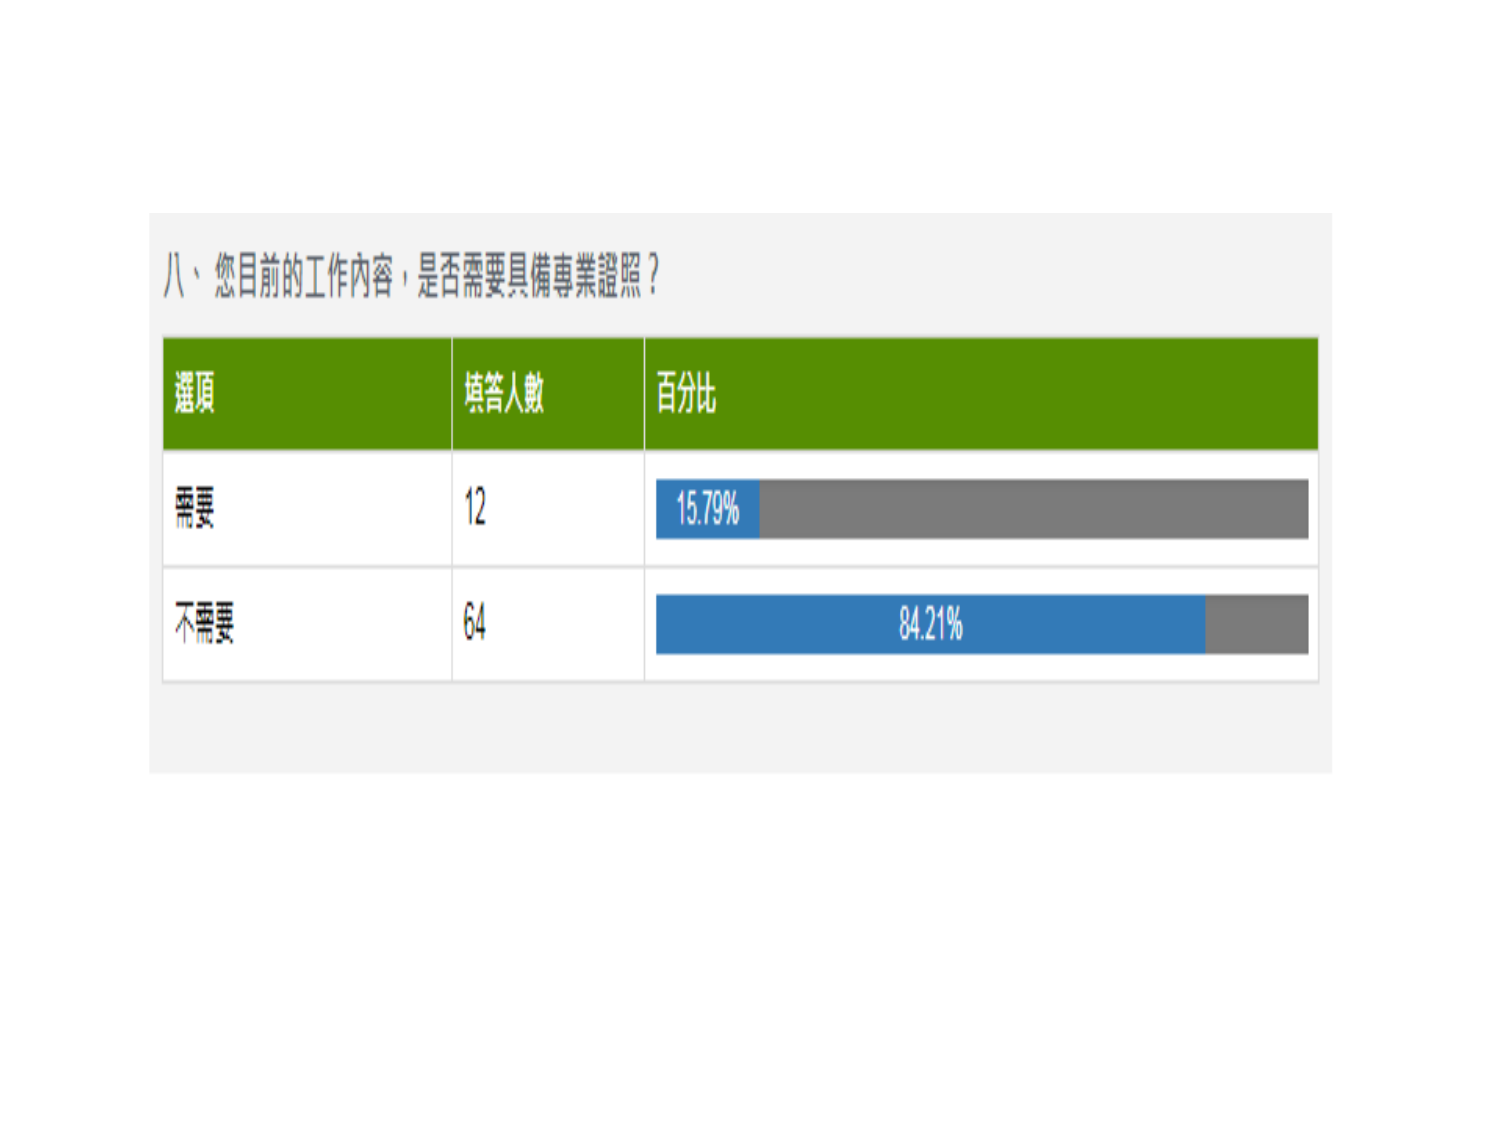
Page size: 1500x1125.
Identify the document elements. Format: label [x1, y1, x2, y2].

picture [123, 213, 1348, 782]
